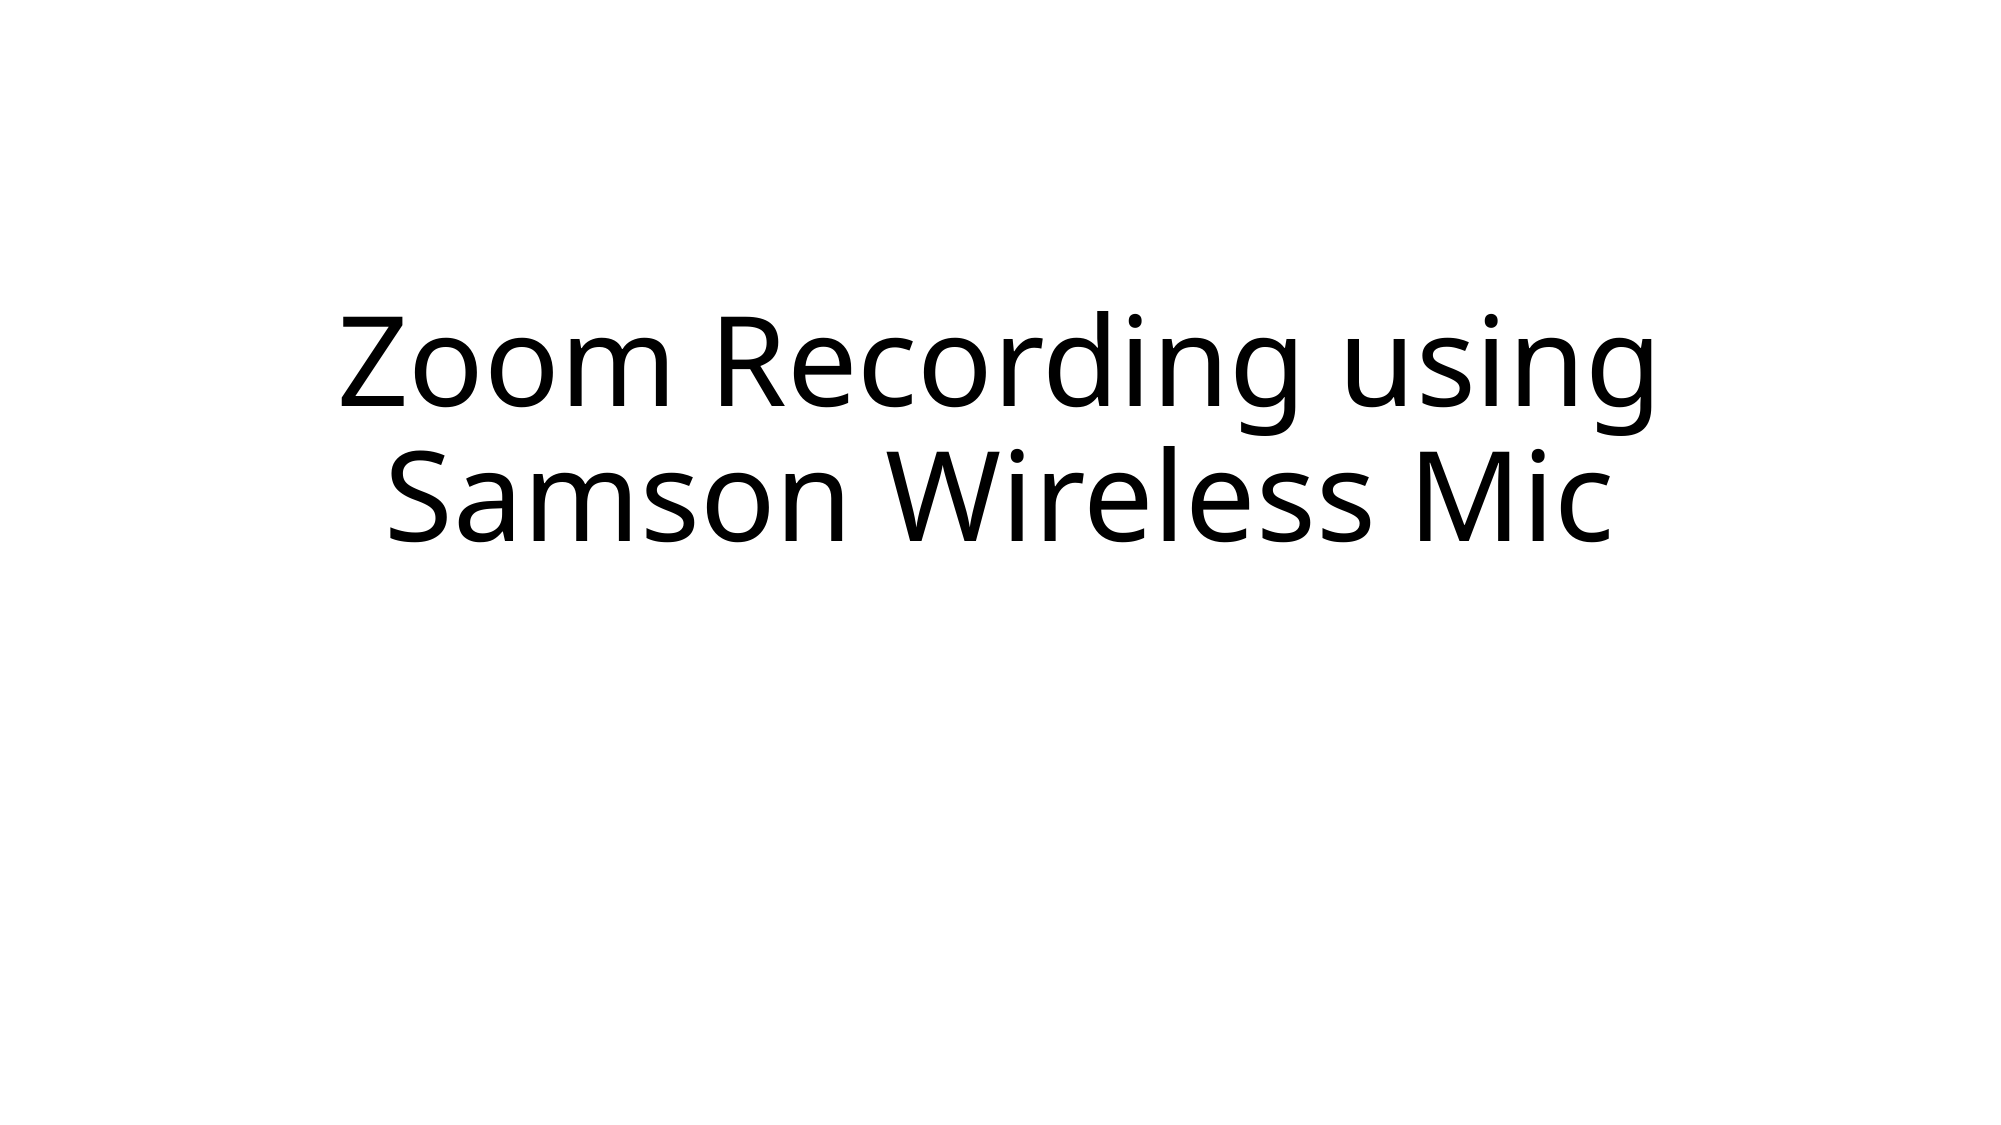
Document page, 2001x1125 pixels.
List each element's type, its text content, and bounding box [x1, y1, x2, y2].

title Zoom Recording using Samson Wireless Mic [249, 184, 1750, 576]
